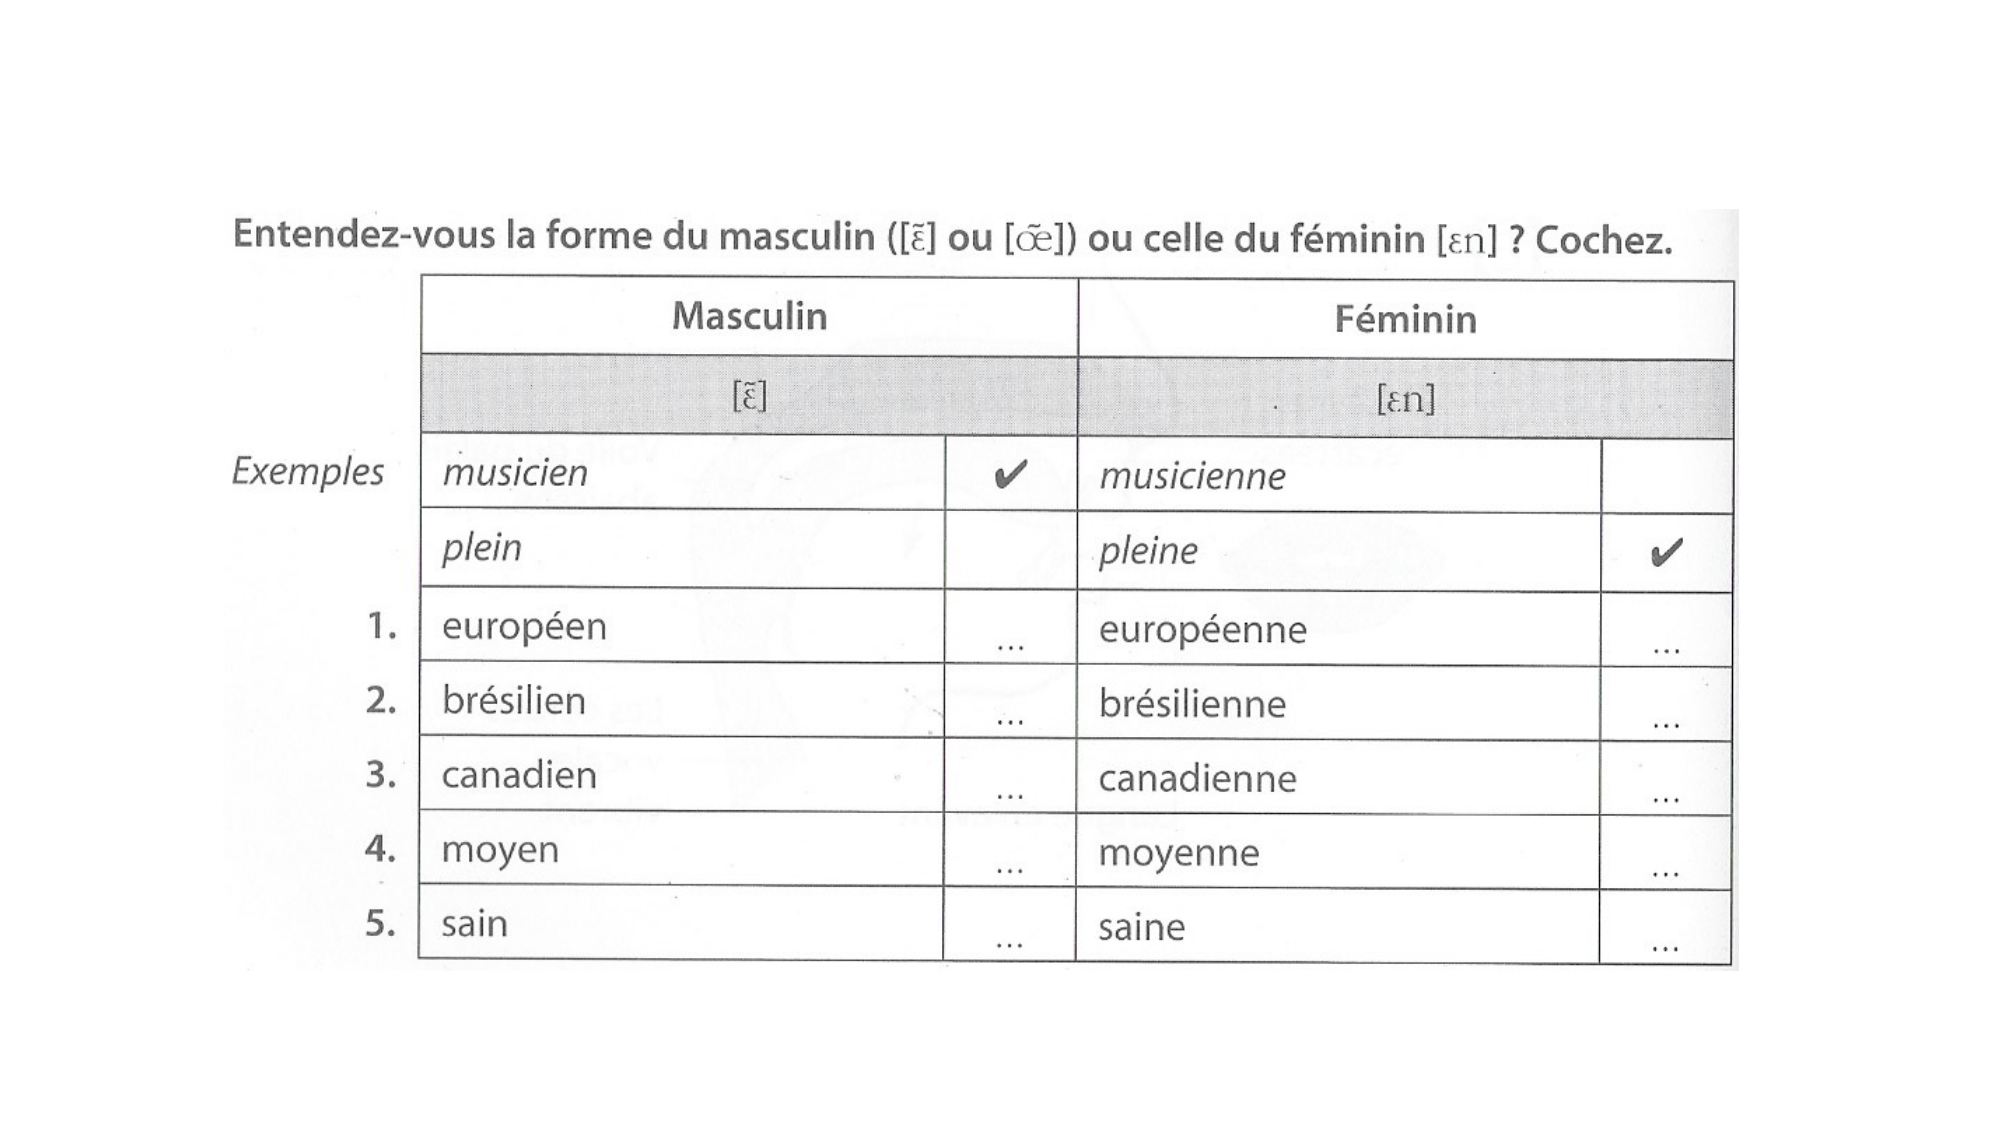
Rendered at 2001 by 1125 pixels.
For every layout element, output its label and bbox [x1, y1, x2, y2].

list [223, 209, 1739, 972]
